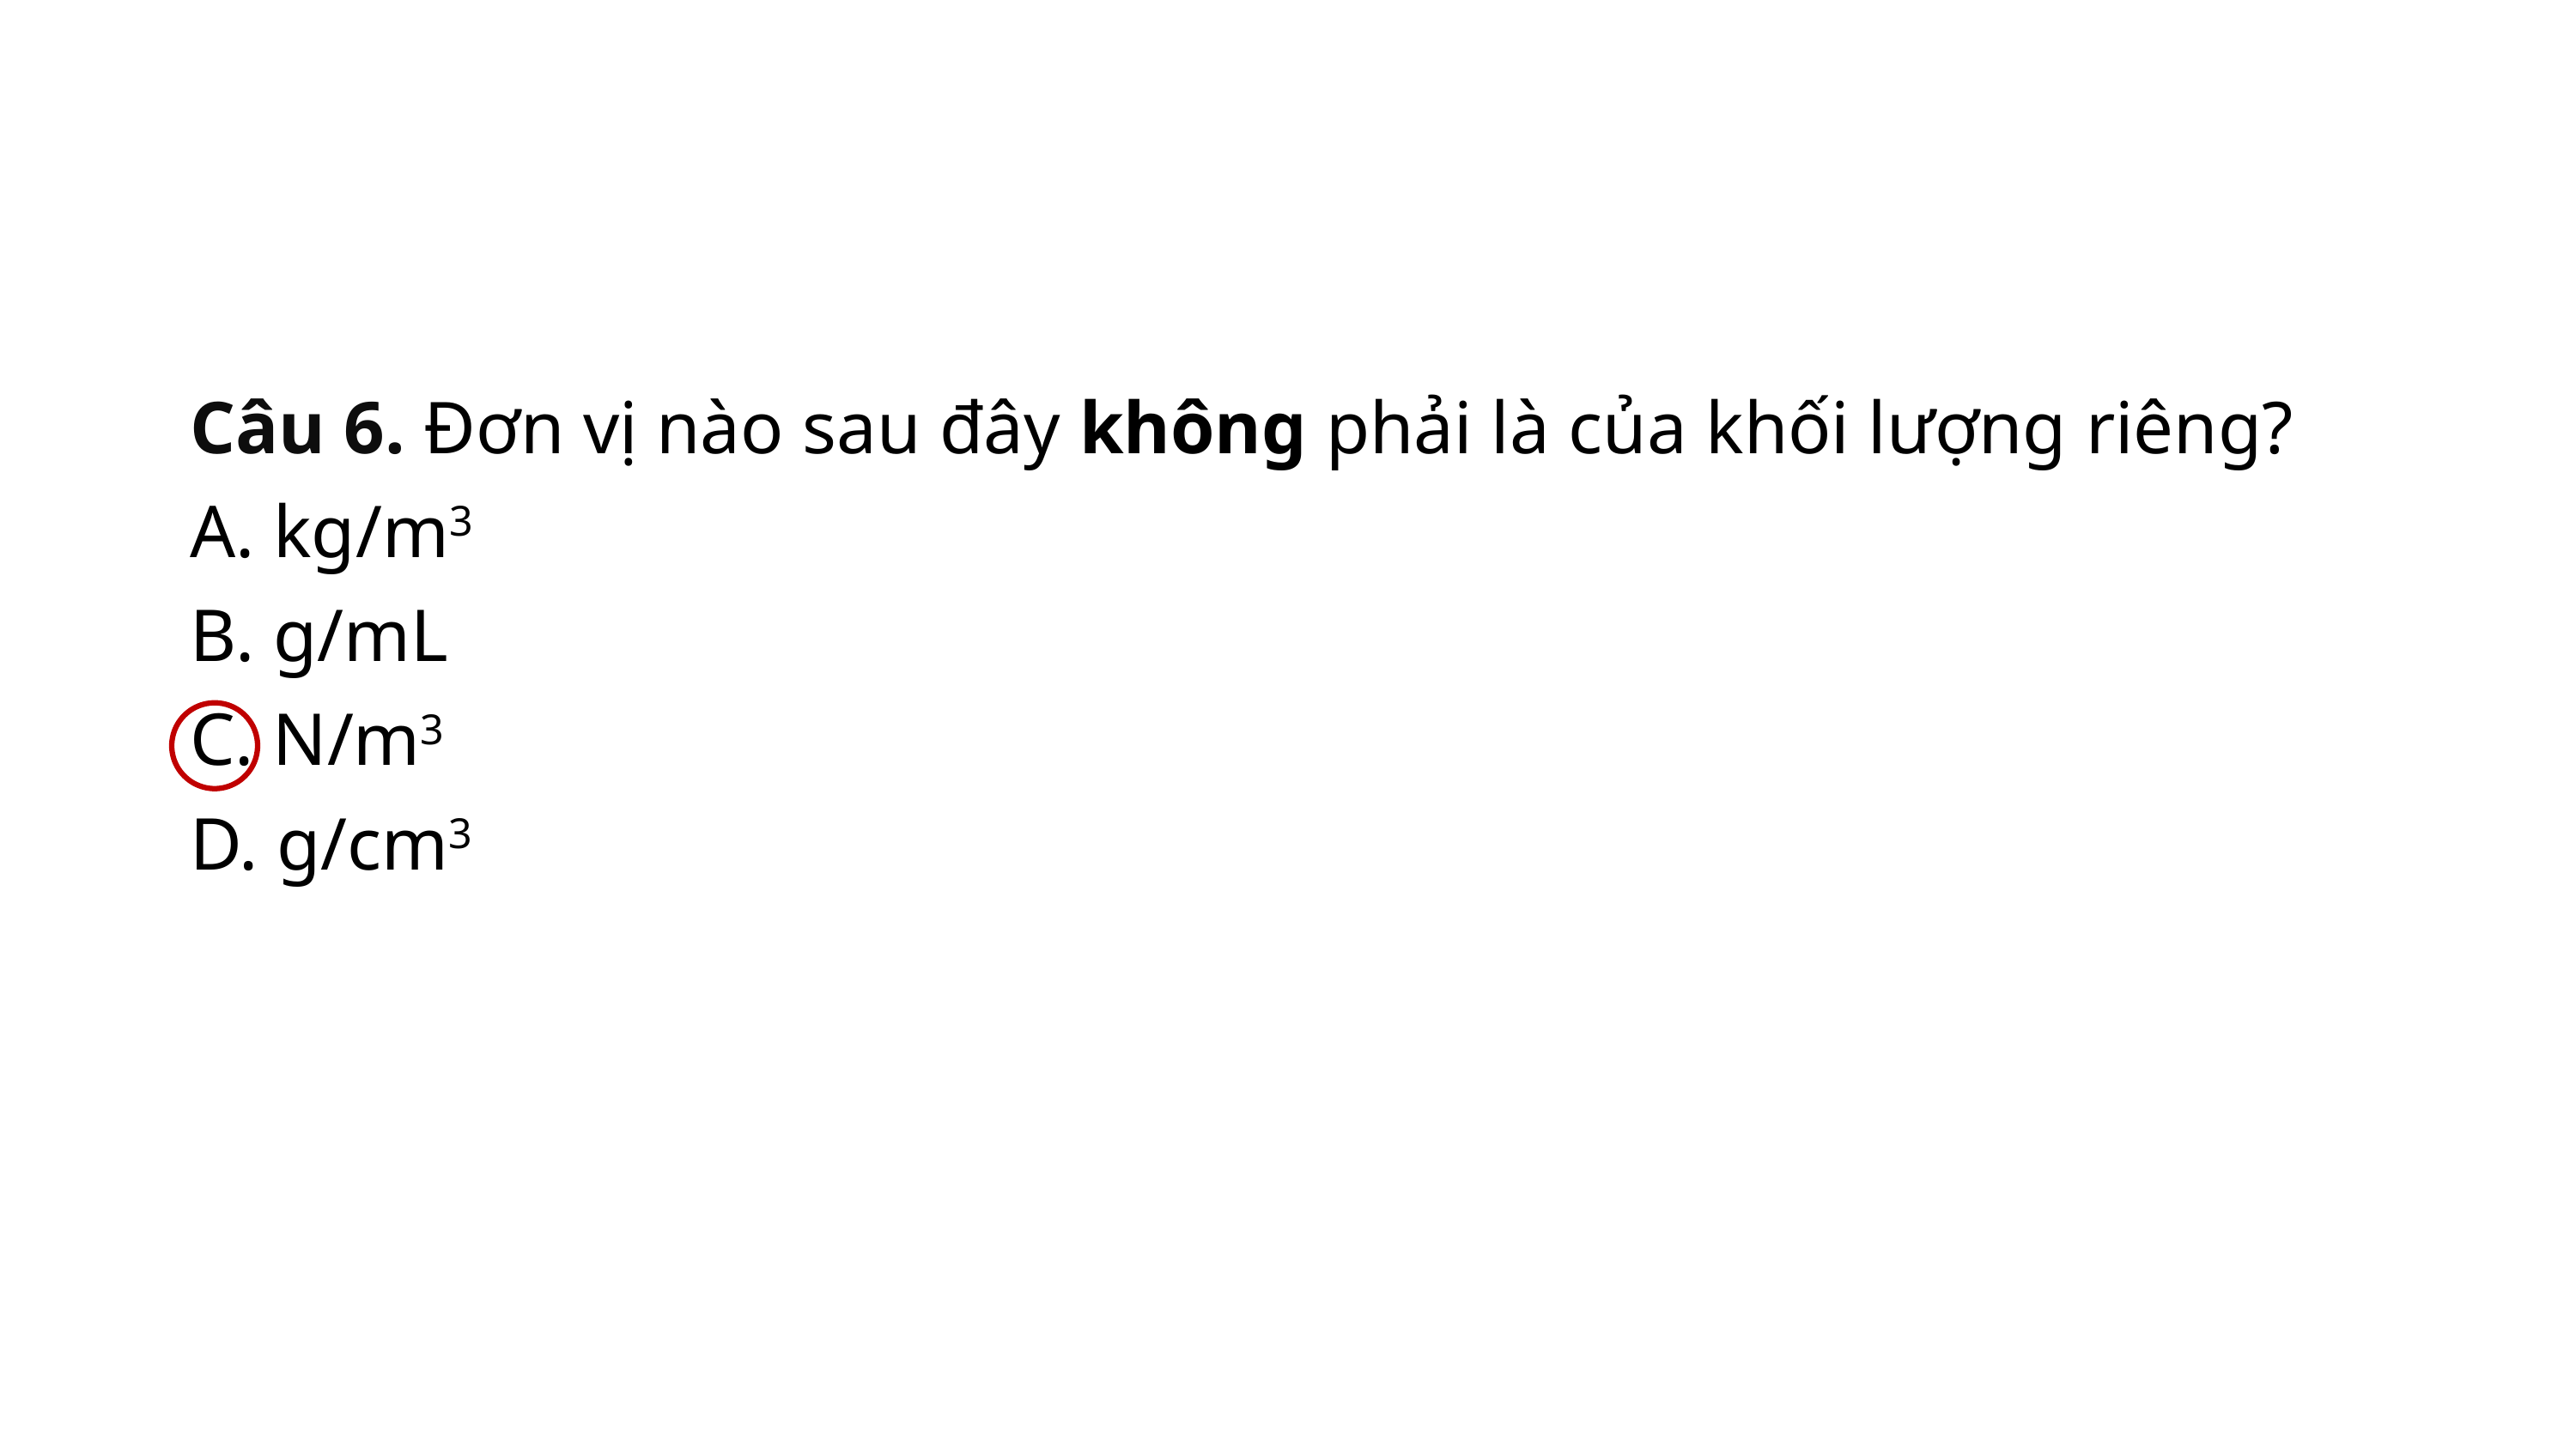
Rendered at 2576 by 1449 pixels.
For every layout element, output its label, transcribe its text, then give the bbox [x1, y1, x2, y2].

list Câu 6. Đơn vị nào sau đây không phải là của khối lượng riêng? A. kg/m3 B. g/mL C. N/m3 D. g/cm3 [177, 385, 2399, 1305]
text_box [170, 701, 259, 790]
